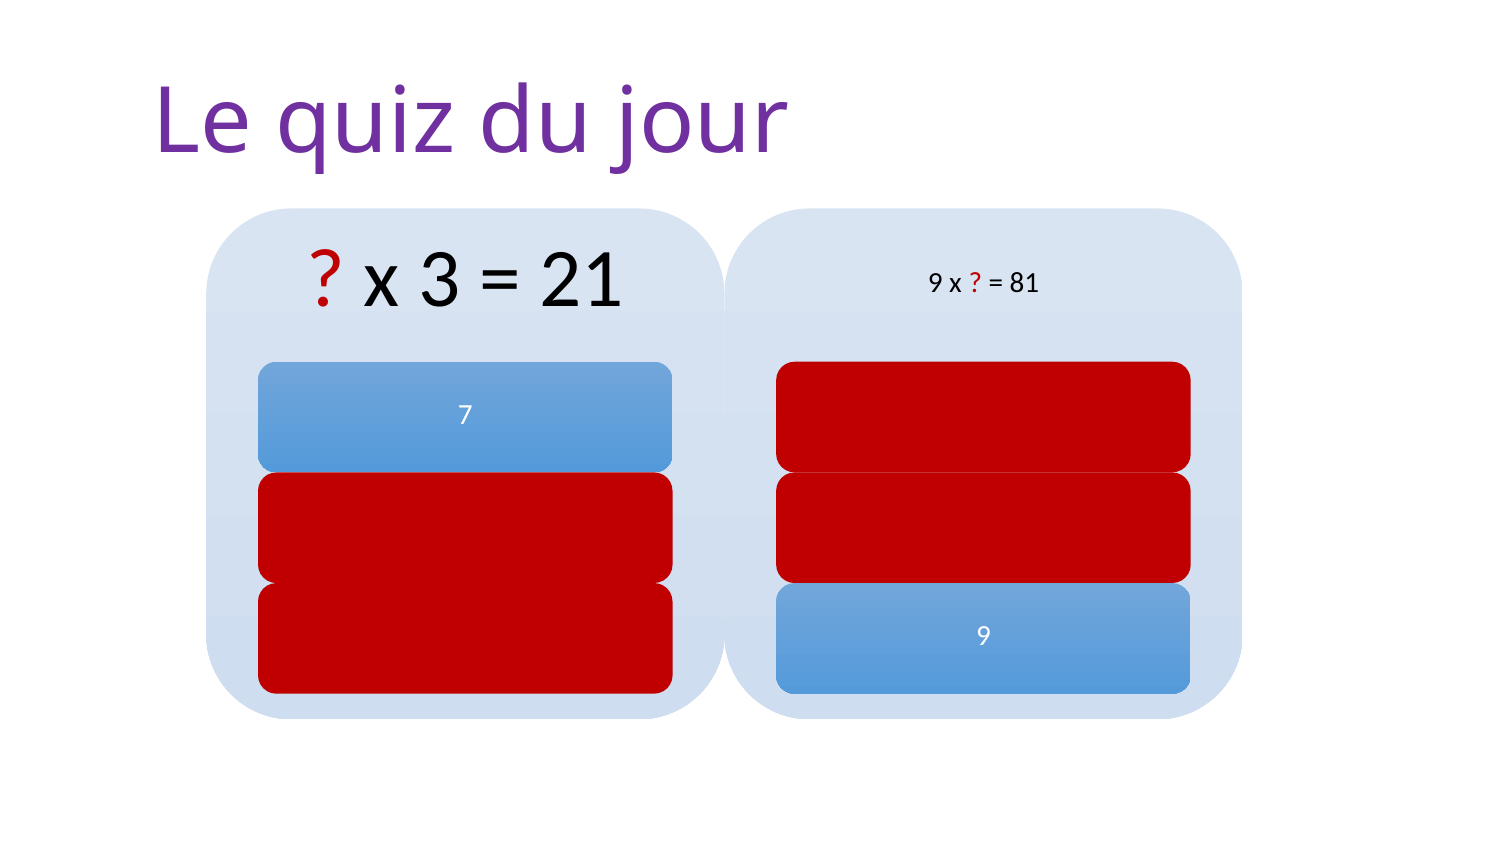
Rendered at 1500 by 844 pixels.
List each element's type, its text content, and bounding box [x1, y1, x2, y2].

text_box Le quiz du jour [137, 66, 1052, 222]
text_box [206, 208, 1243, 720]
